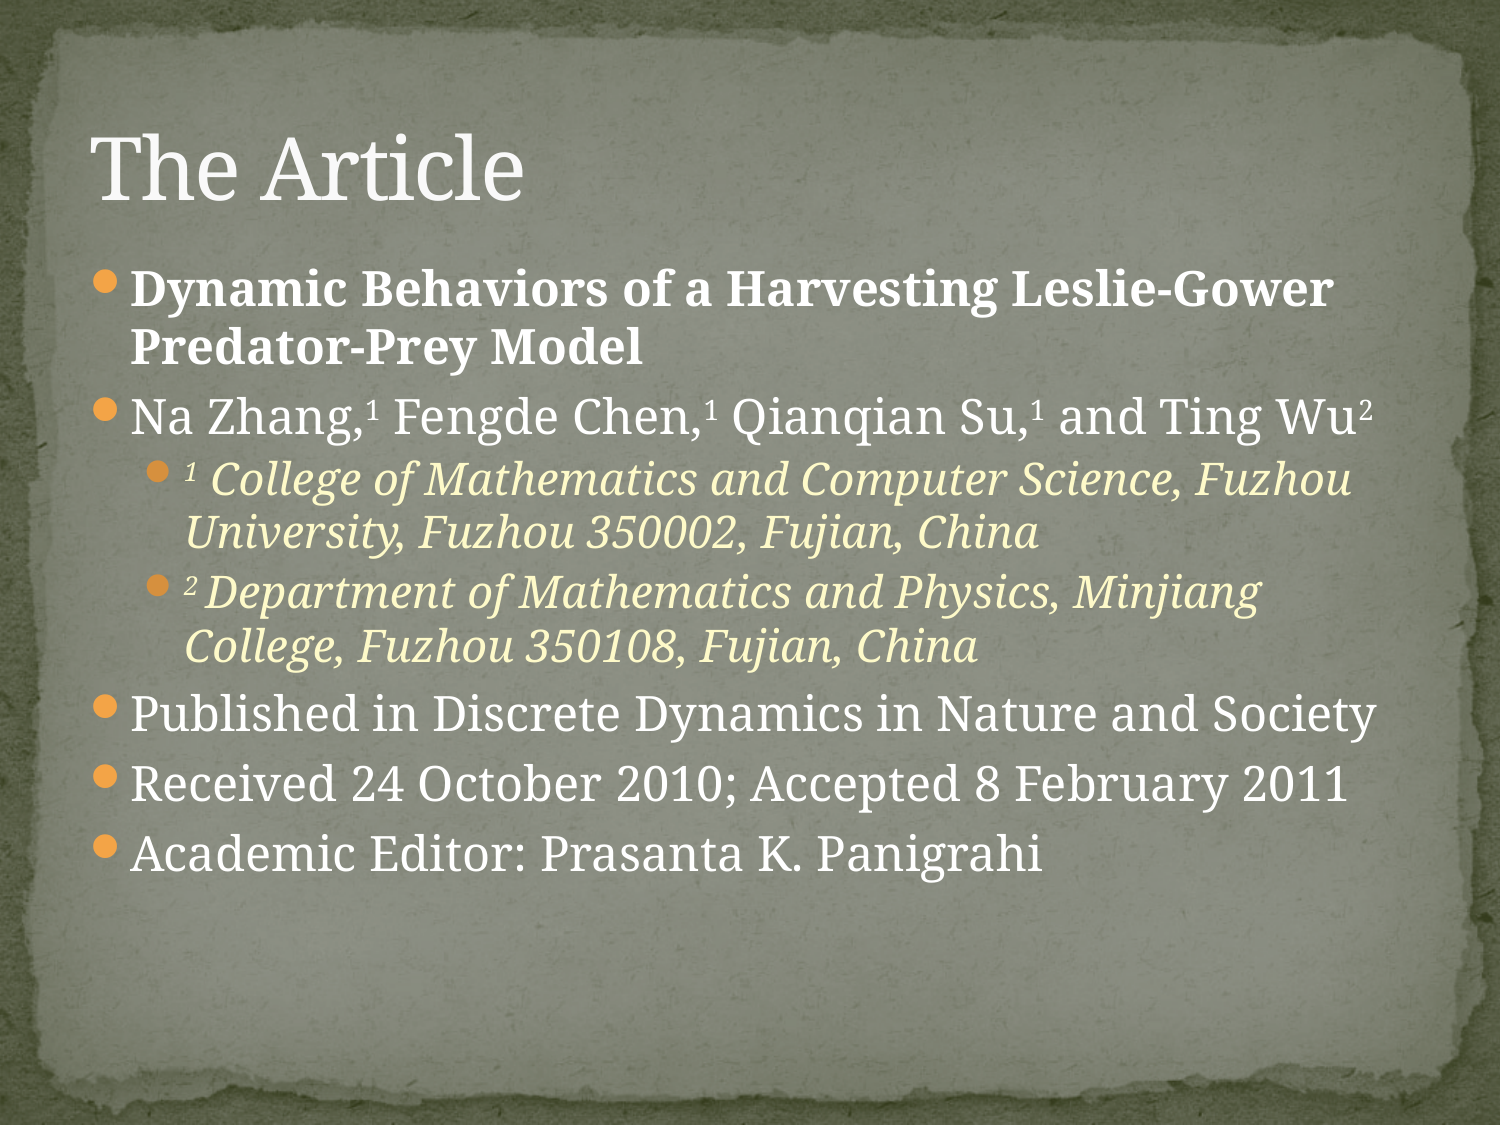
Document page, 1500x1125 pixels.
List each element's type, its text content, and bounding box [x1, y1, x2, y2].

title The Article [74, 24, 1425, 225]
list Dynamic Behaviors of a Harvesting Leslie-Gower Predator-Prey Model Na Zhang,1 Fengde Chen,1 Qianqian Su,1 and Ting Wu2 1 College of Mathematics and Computer Science, Fuzhou University, Fuzhou 350002, Fujian, China 2 Department of Mathematics and Physics, Minjiang College, Fuzhou 350108, Fujian, China Published in Discrete Dynamics in Nature and Society Received 24 October 2010; Accepted 8 February 2011 Academic Editor: Prasanta K. Panigrahi [75, 249, 1425, 1000]
